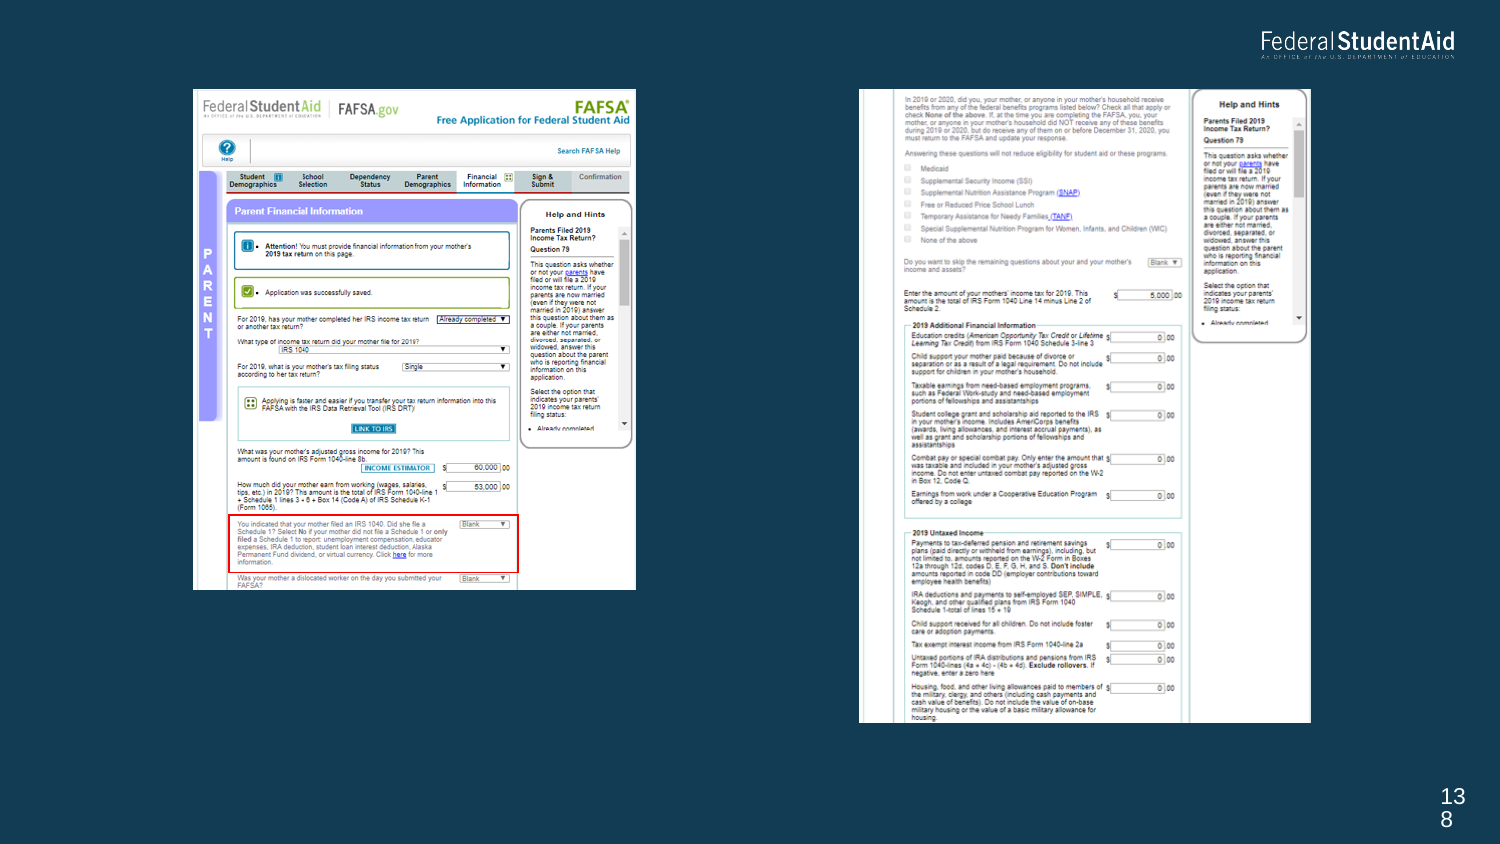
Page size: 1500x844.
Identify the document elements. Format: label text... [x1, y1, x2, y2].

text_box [193, 89, 1311, 723]
picture [1261, 31, 1454, 59]
slide_number 138 [1440, 781, 1490, 821]
